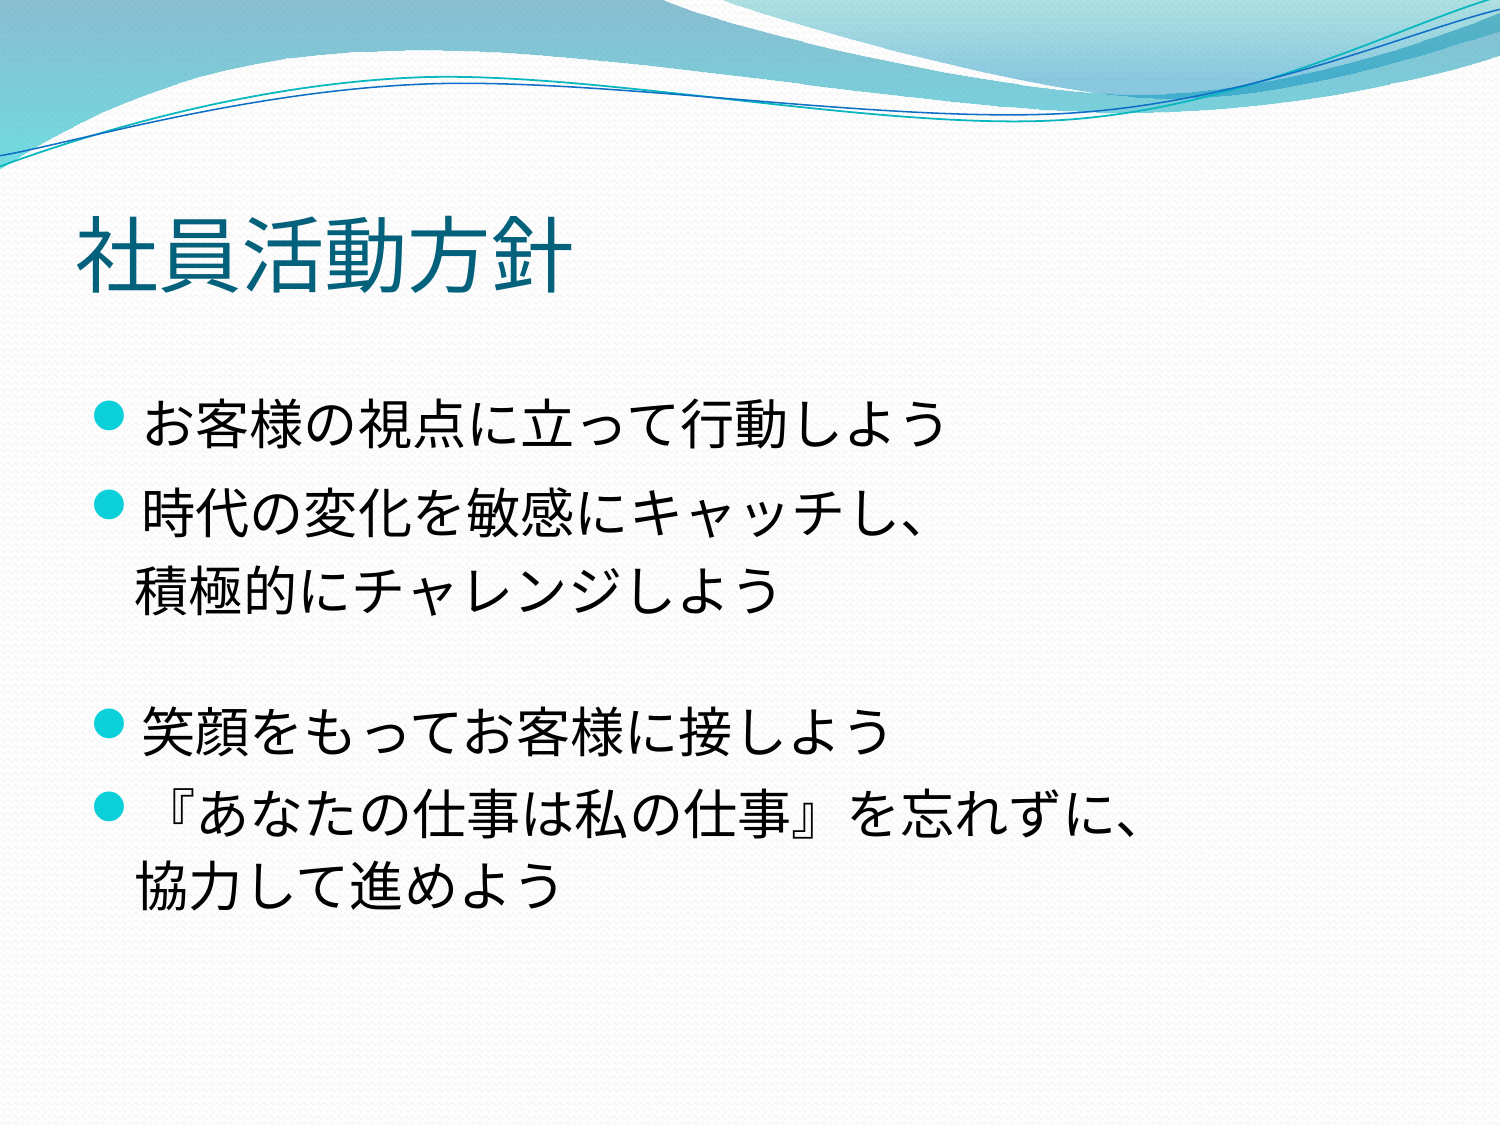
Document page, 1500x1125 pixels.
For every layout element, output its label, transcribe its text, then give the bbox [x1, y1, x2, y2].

title 社員活動方針 [75, 115, 1425, 303]
list お客様の視点に立って行動しよう 時代の変化を敏感にキャッチし、 積極的にチャレンジしよう 笑顔をもってお客様に接しよう 『あなたの仕事は私の仕事』を忘れずに、 協力して進めよう [75, 317, 1425, 1038]
